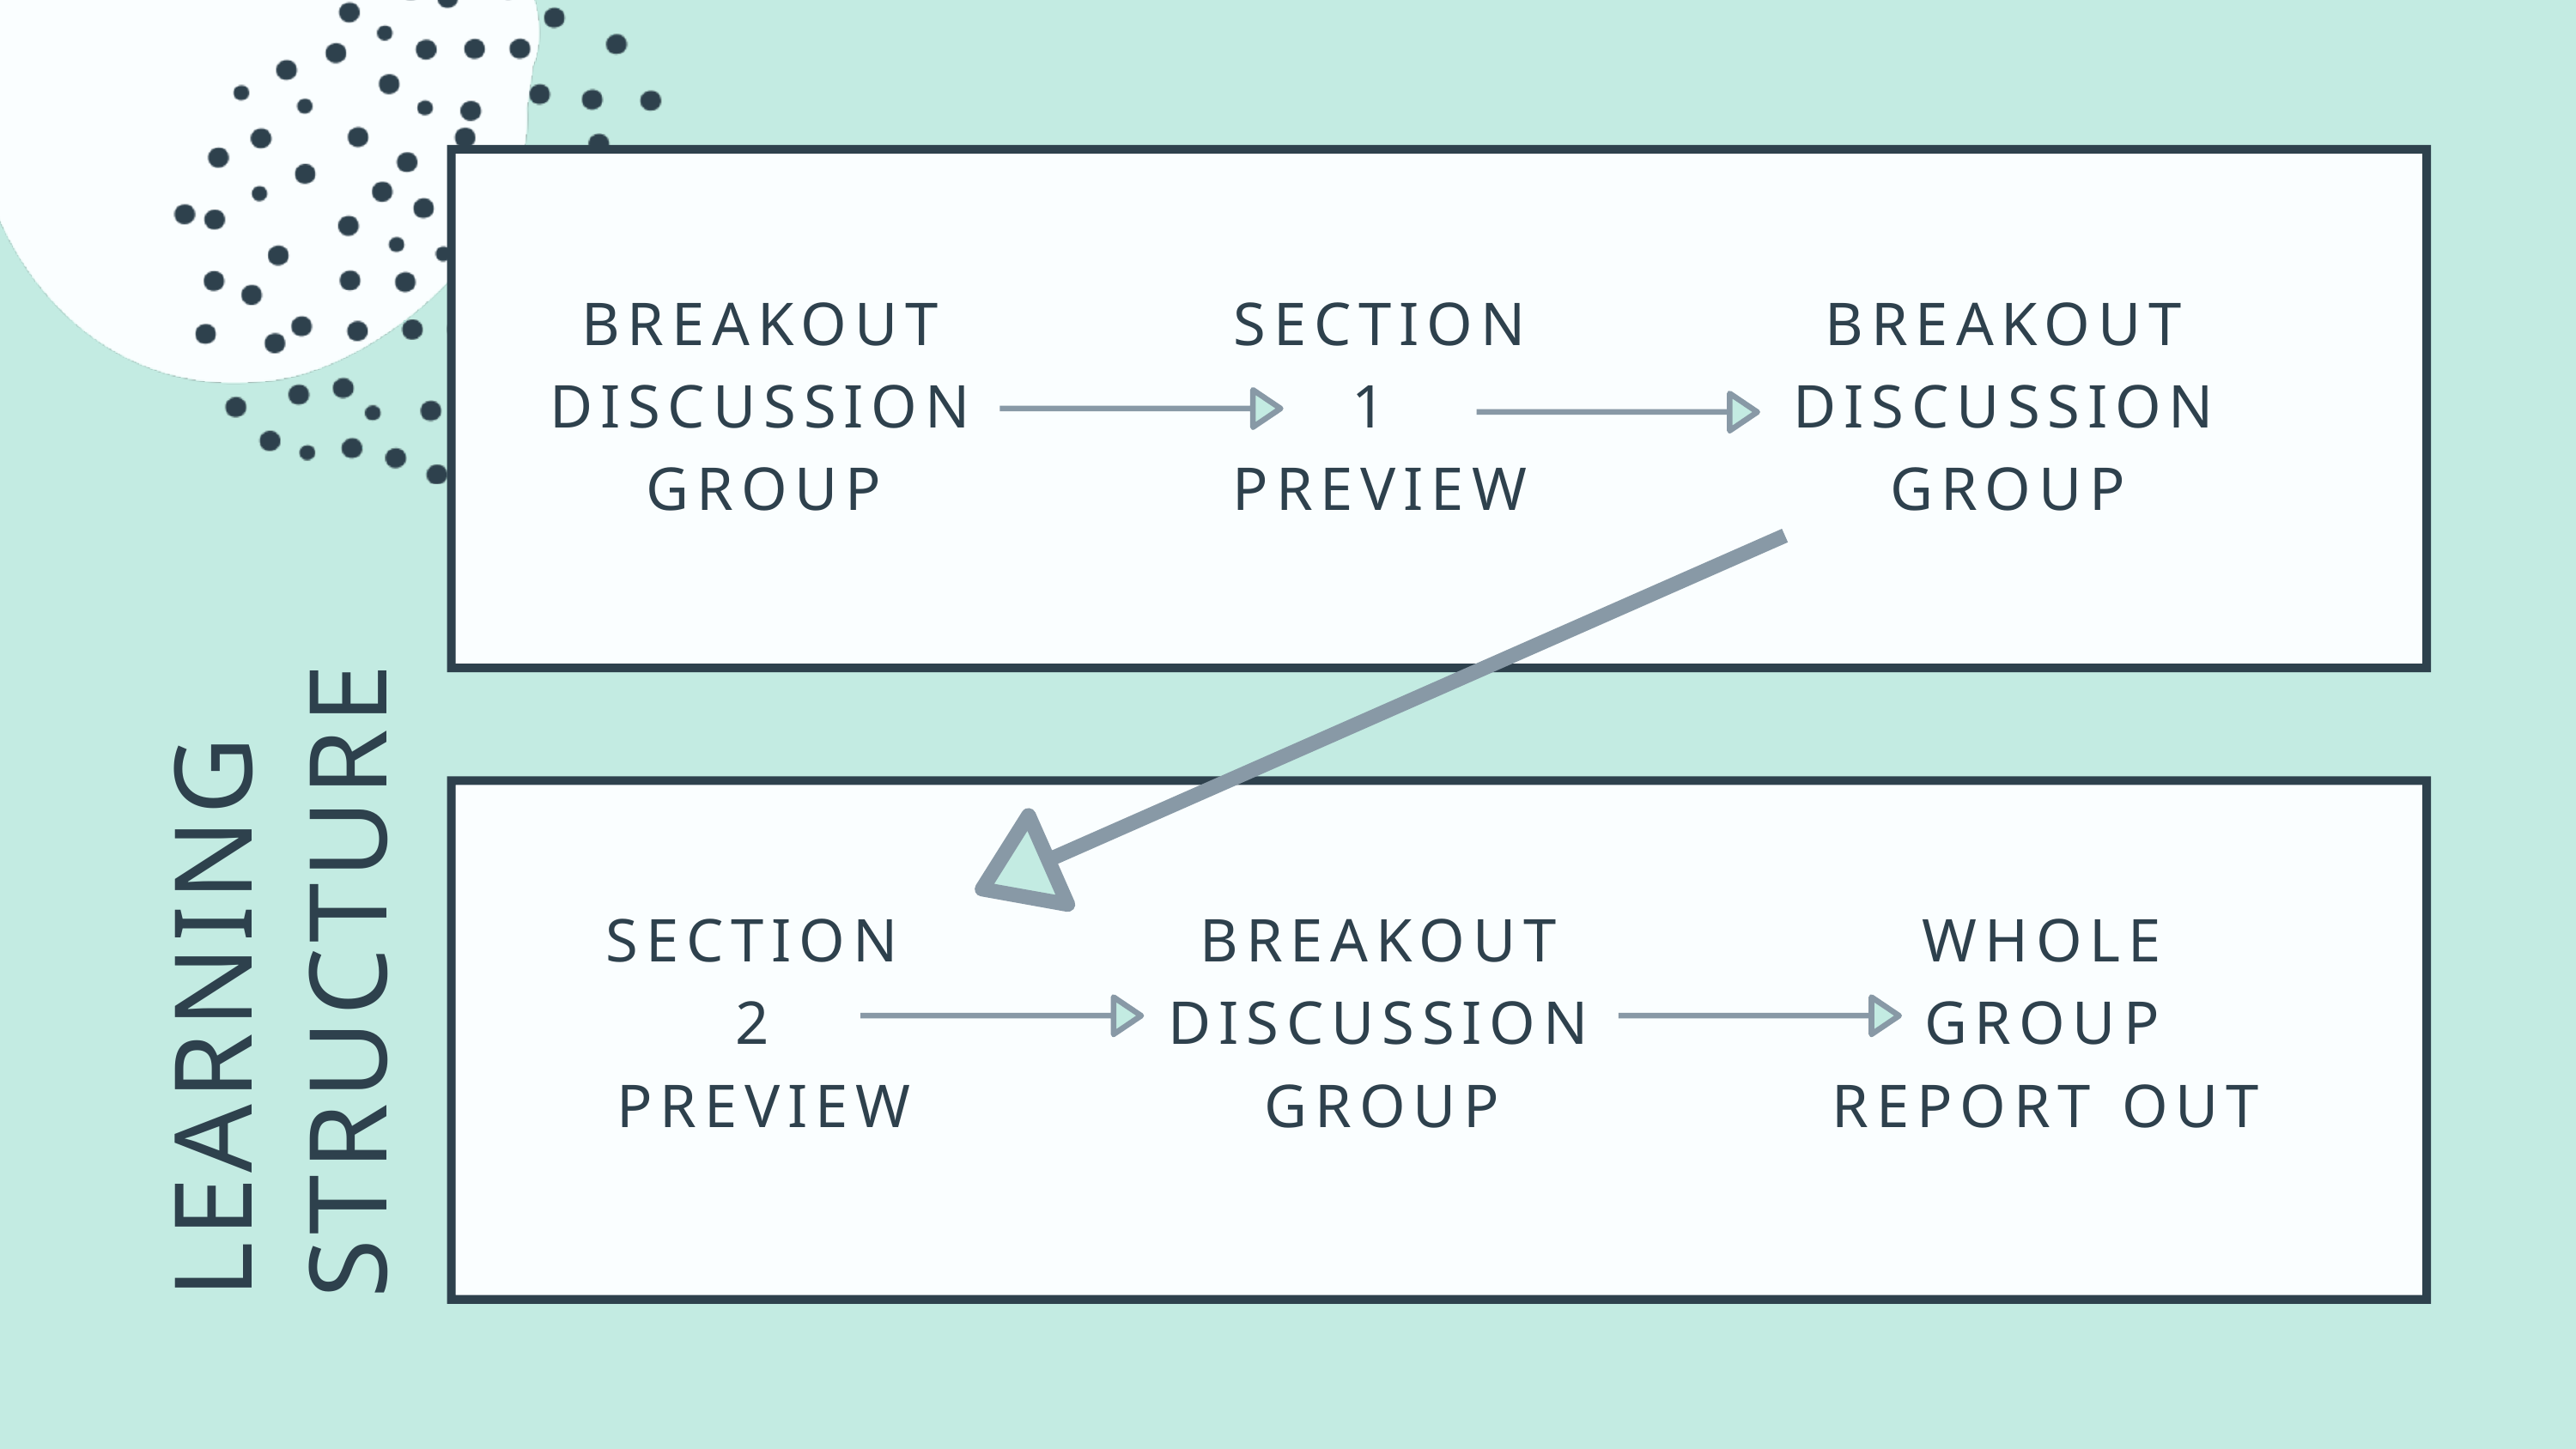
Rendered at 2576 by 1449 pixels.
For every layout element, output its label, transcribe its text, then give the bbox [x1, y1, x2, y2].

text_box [525, 281, 1003, 608]
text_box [1144, 898, 1621, 1225]
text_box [447, 776, 2432, 1304]
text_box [937, 657, 1823, 770]
picture [0, 0, 695, 485]
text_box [1769, 281, 2246, 608]
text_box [860, 994, 1145, 1038]
text_box LEARNING STRUCTURE [137, 554, 409, 1299]
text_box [525, 898, 1003, 1225]
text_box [999, 386, 1284, 431]
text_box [1141, 281, 1619, 608]
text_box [1618, 994, 1802, 1038]
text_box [1807, 898, 2285, 1225]
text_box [1623, 390, 1761, 434]
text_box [447, 144, 2432, 673]
